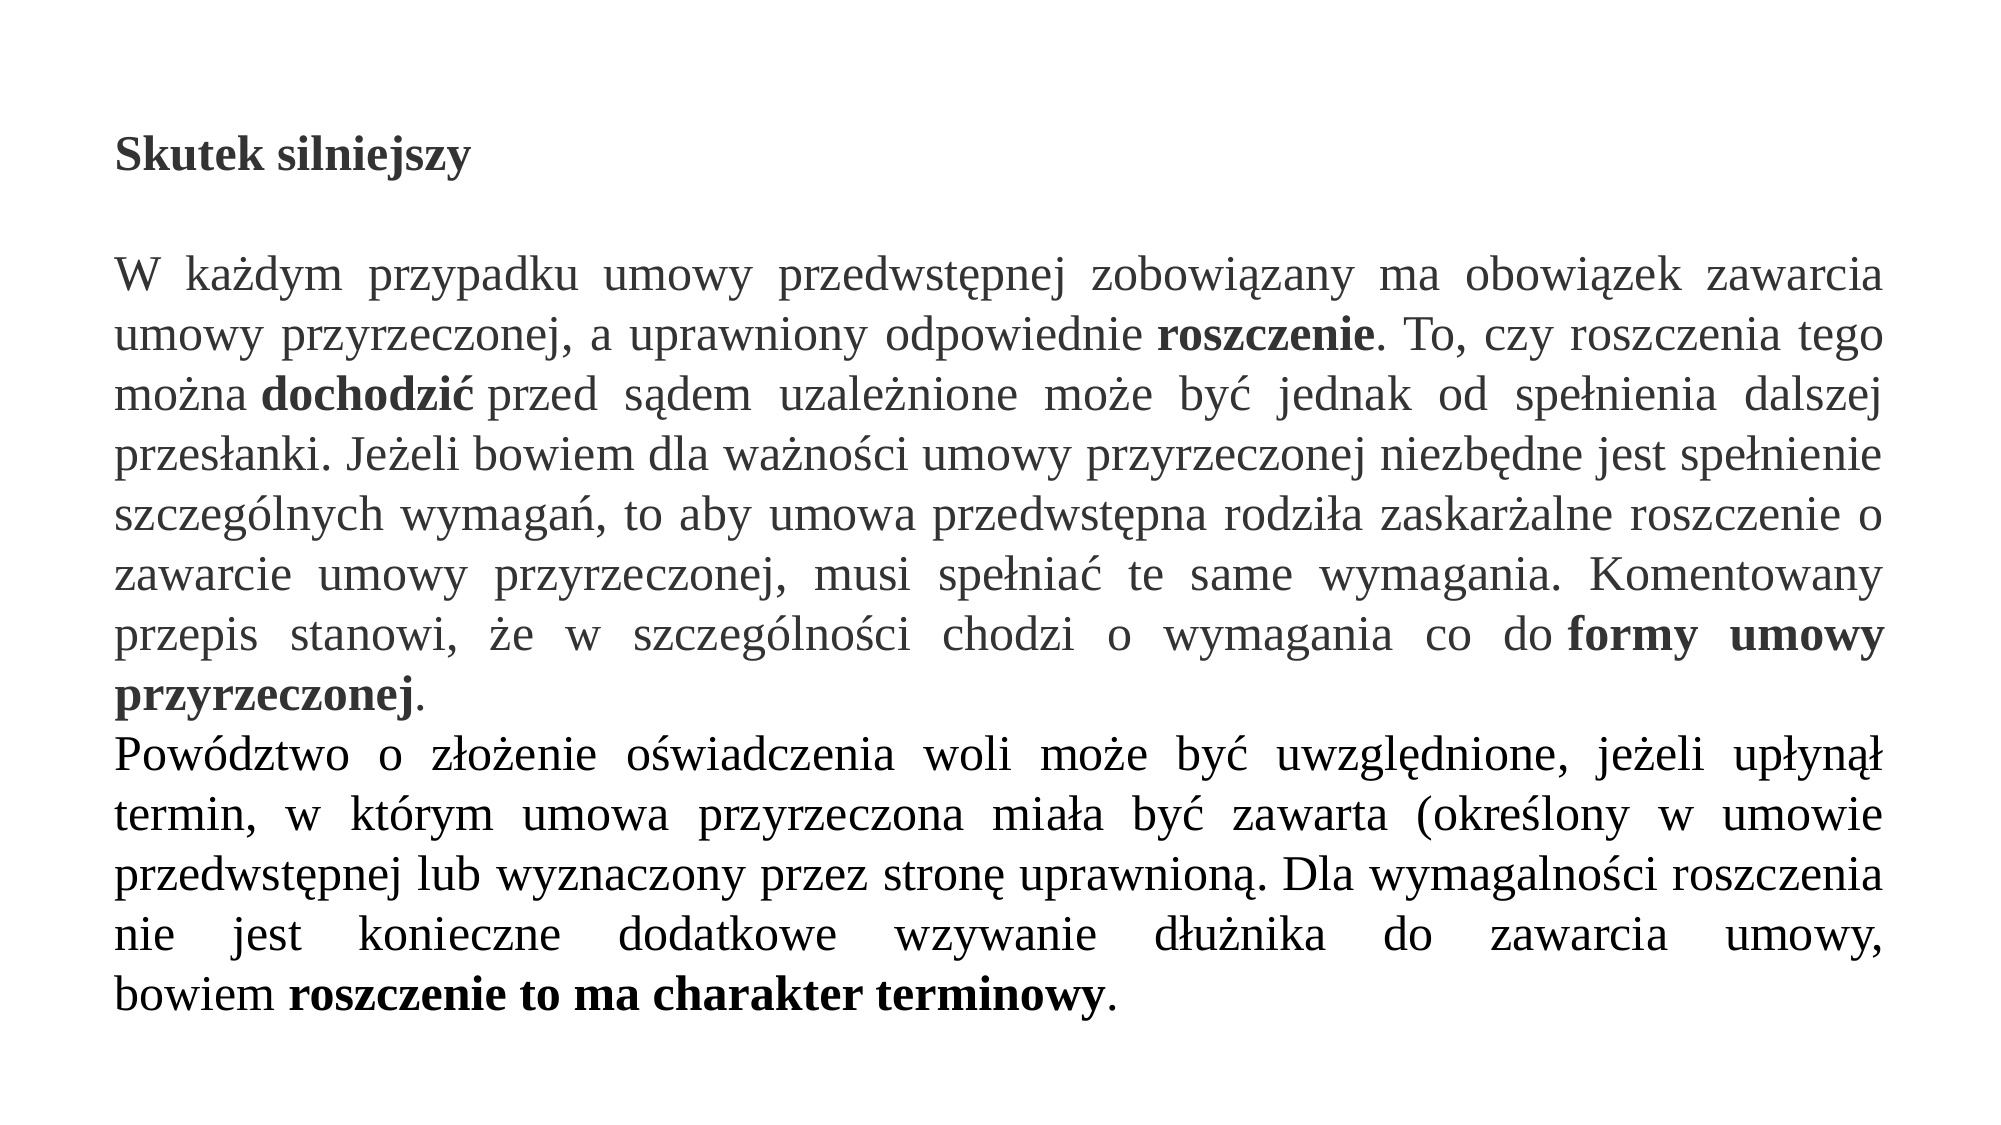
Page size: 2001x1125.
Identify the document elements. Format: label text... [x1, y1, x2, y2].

text_box Skutek silniejszy W każdym przypadku umowy przedwstępnej zobowiązany ma obowiązek zawarcia umowy przyrzeczonej, a uprawniony odpowiednie roszczenie. To, czy roszczenia tego można dochodzić przed sądem uzależnione może być jednak od spełnienia dalszej przesłanki. Jeżeli bowiem dla ważności umowy przyrzeczonej niezbędne jest spełnienie szczególnych wymagań, to aby umowa przedwstępna rodziła zaskarżalne roszczenie o zawarcie umowy przyrzeczonej, musi spełniać te same wymagania. Komentowany przepis stanowi, że w szczególności chodzi o wymagania co do formy umowy przyrzeczonej. Powództwo o złożenie oświadczenia woli może być uwzględnione, jeżeli upłynął termin, w którym umowa przyrzeczona miała być zawarta (określony w umowie przedwstępnej lub wyznaczony przez stronę uprawnioną. Dla wymagalności roszczenia nie jest konieczne dodatkowe wzywanie dłużnika do zawarcia umowy, bowiem roszczenie to ma charakter terminowy. [99, 112, 1900, 1073]
